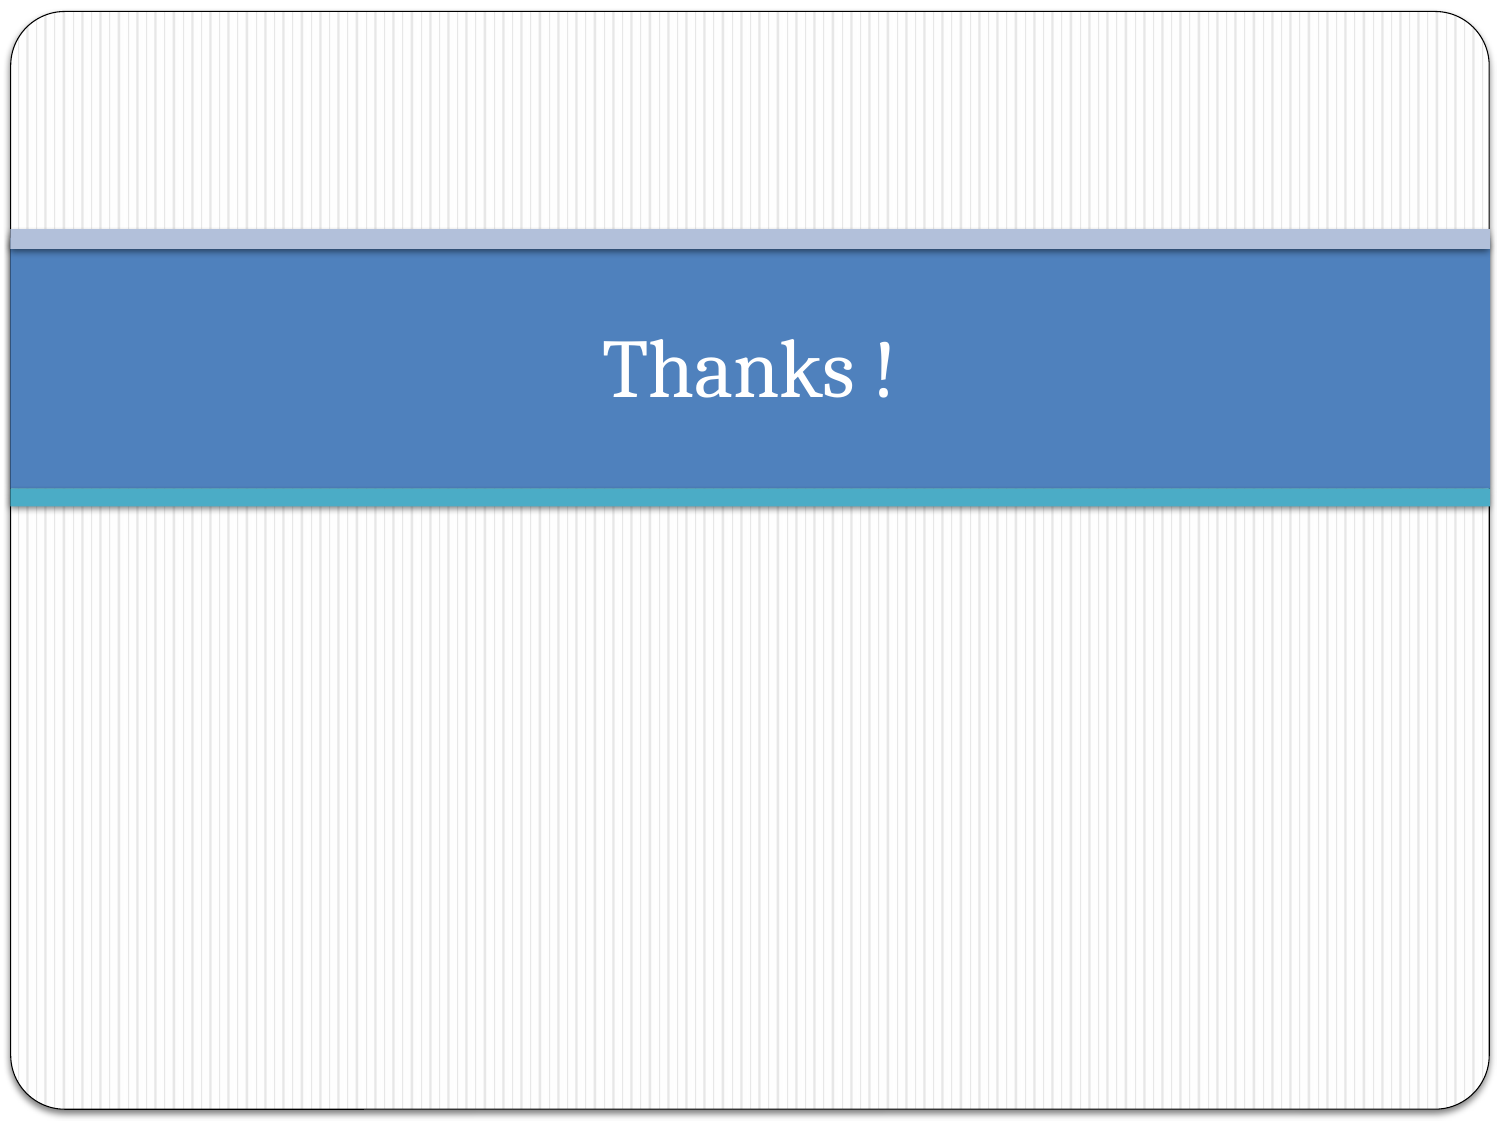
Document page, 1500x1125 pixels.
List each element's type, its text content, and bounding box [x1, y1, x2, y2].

title Thanks ! [75, 247, 1425, 489]
